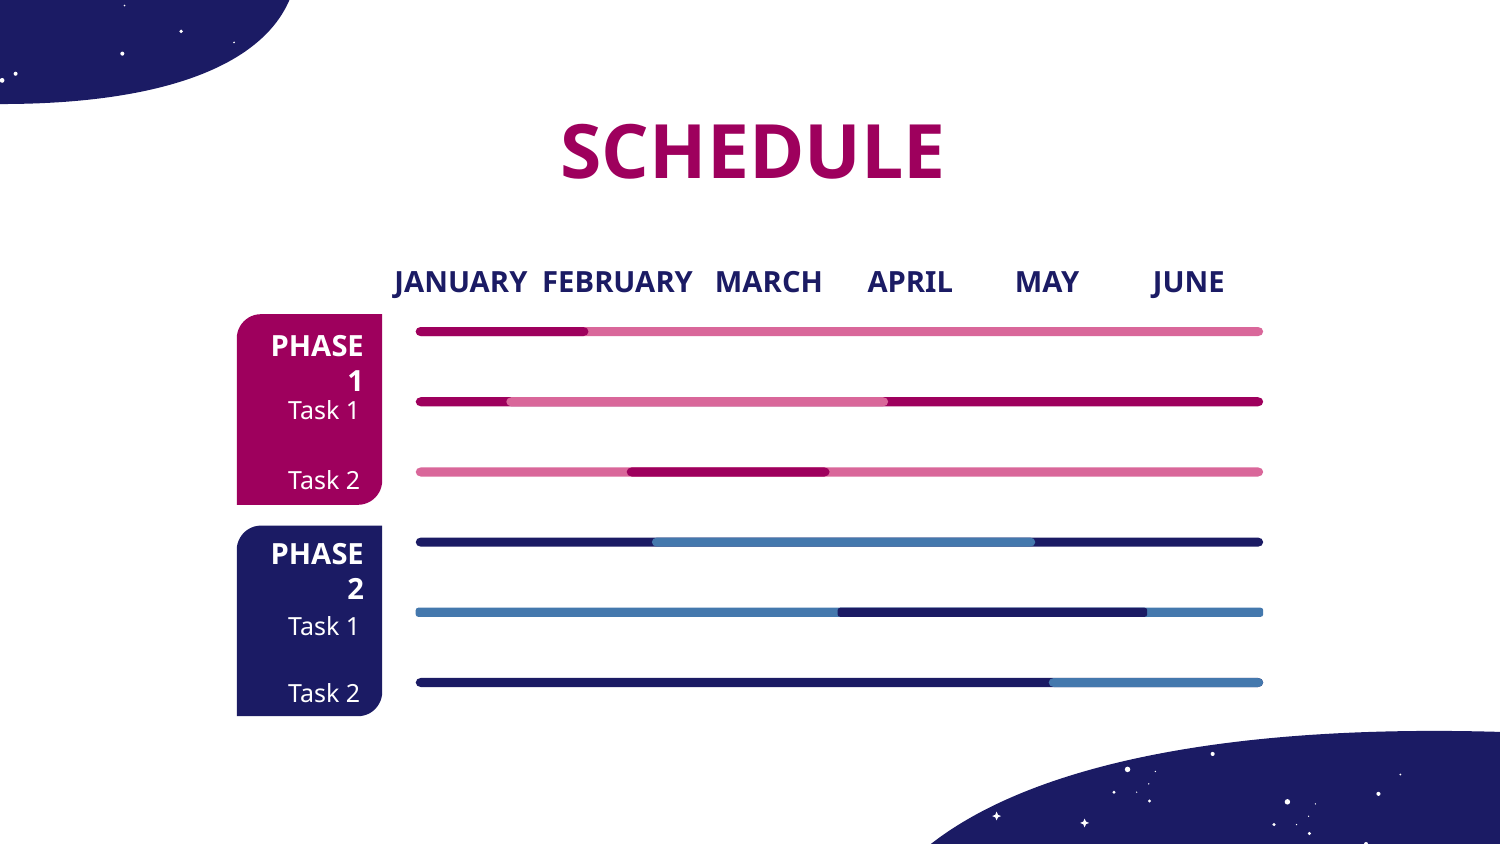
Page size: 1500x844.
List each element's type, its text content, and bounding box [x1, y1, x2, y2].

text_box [236, 263, 1264, 717]
title SCHEDULE [116, 88, 1390, 200]
